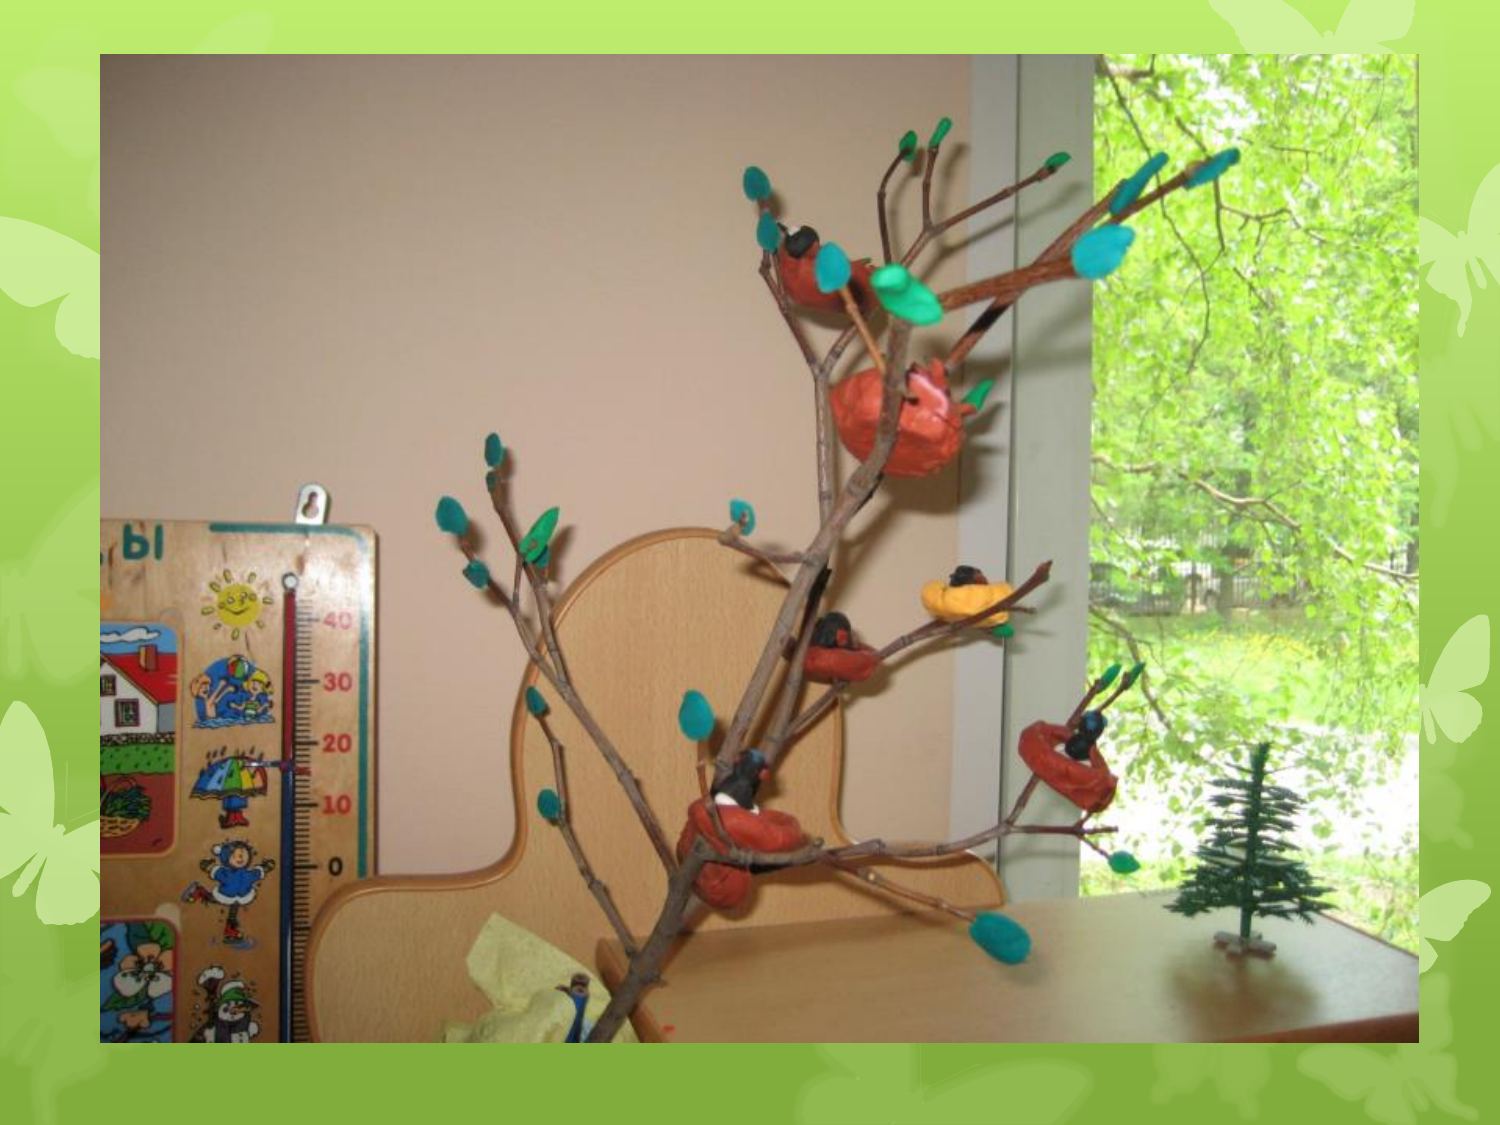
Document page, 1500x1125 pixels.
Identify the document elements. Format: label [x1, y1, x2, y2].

picture [99, 53, 1419, 1044]
